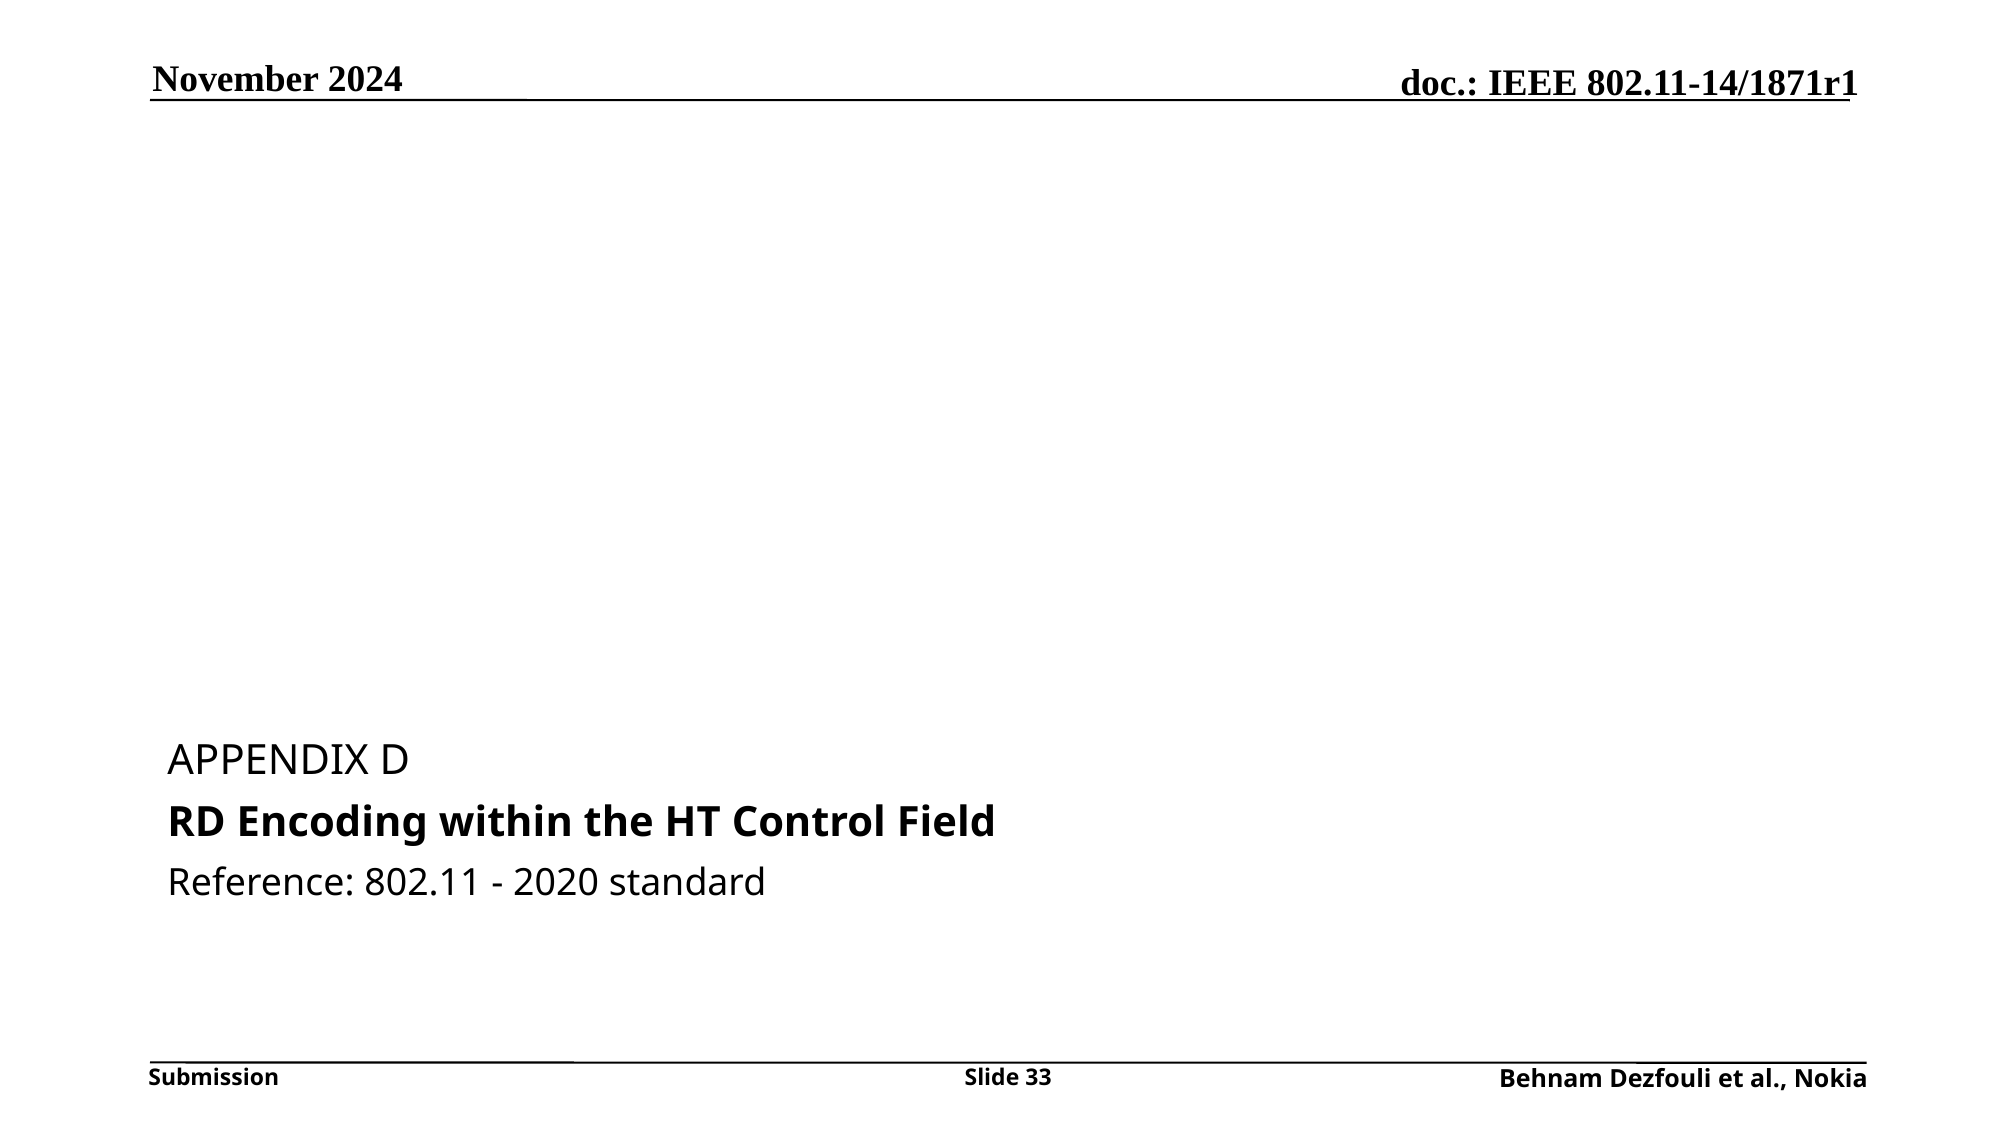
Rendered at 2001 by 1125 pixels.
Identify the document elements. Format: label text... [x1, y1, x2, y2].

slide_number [152, 54, 563, 100]
footer Behnam Dezfouli et al., Nokia [1171, 1061, 1869, 1093]
subtitle APPENDIX D RD Encoding within the HT Control Field Reference: 802.11 - 2020 standard [152, 724, 1553, 1013]
slide_number Slide 33 [950, 1061, 1067, 1123]
